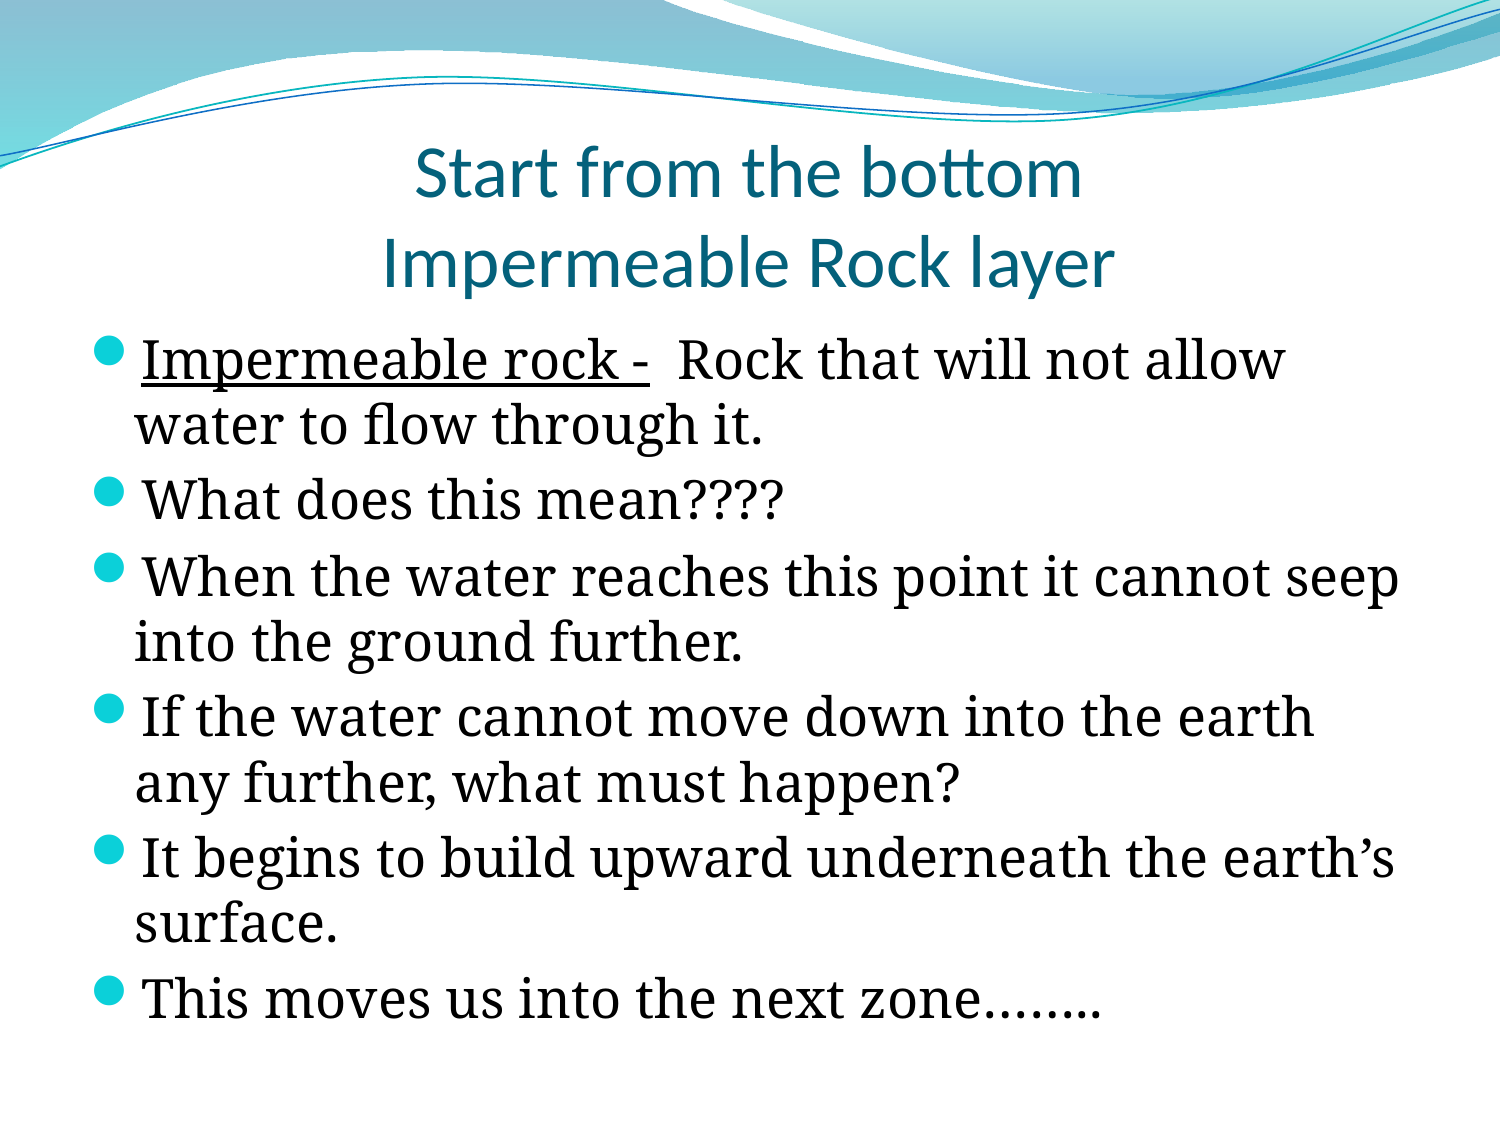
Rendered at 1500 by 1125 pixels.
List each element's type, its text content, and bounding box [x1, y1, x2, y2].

list Impermeable rock - Rock that will not allow water to flow through it. What does this mean???? When the water reaches this point it cannot seep into the ground further. If the water cannot move down into the earth any further, what must happen? It begins to build upward underneath the earth’s surface. This moves us into the next zone…….. [75, 317, 1425, 1038]
title Start from the bottom Impermeable Rock layer [75, 115, 1425, 303]
